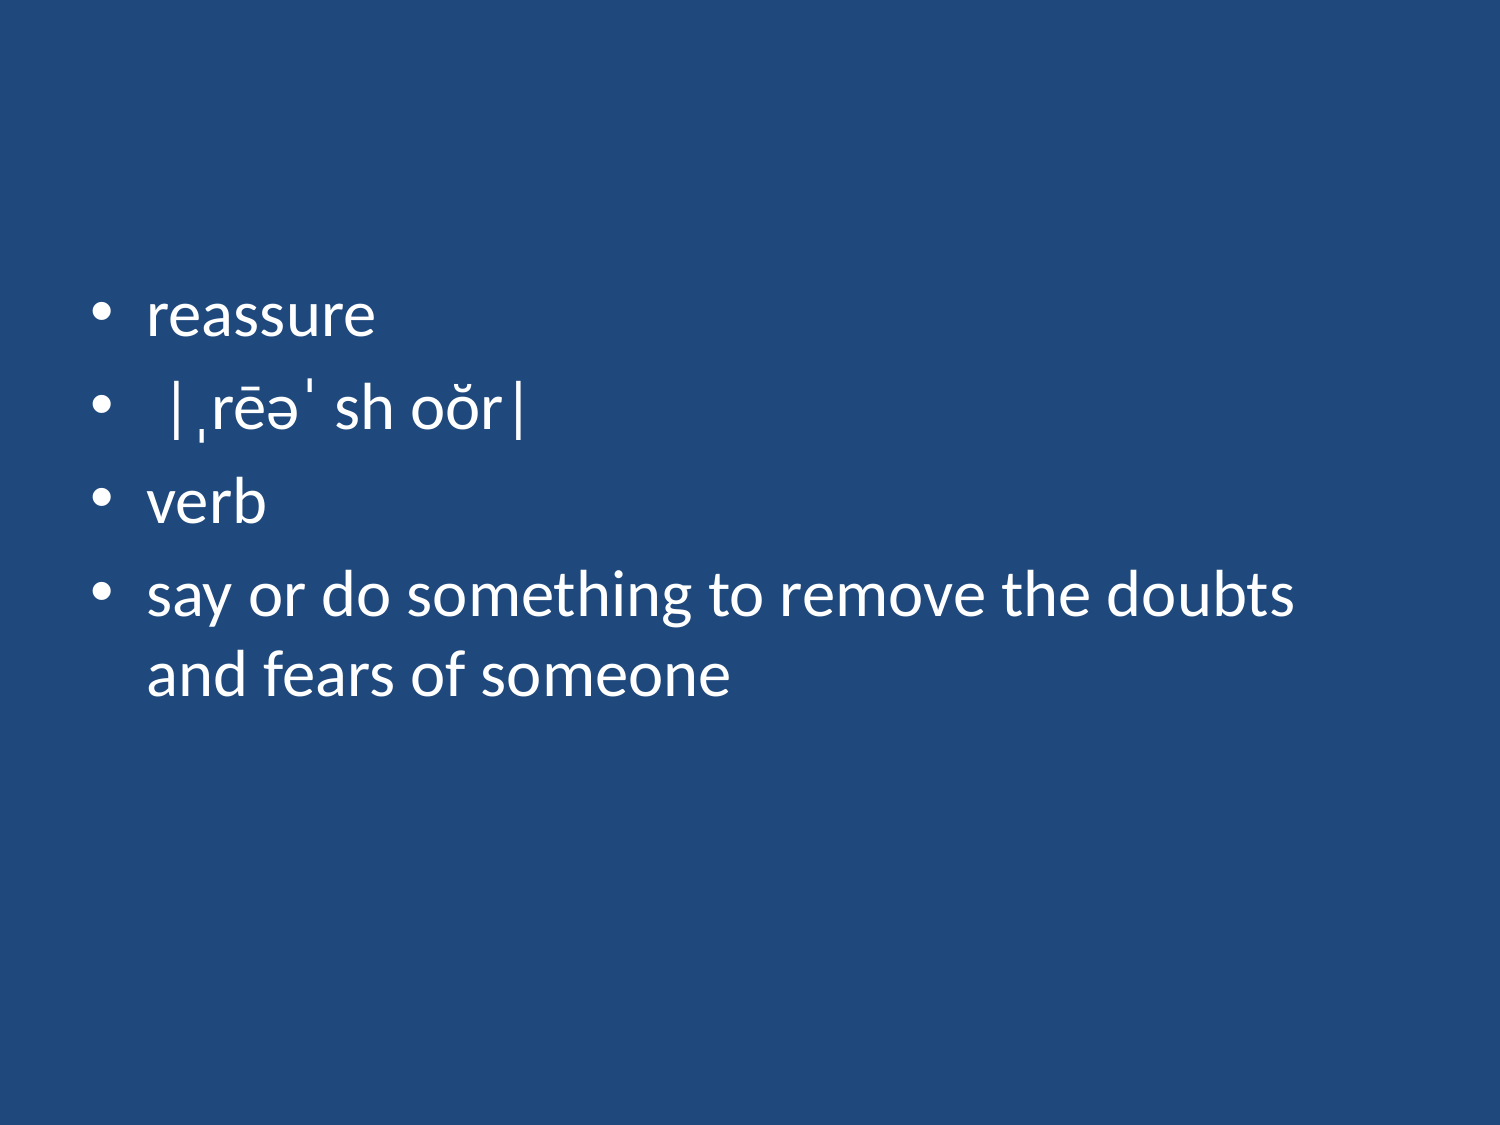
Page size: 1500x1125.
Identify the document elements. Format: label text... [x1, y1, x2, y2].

list reassure |ˌrēəˈ sh oŏr| verb say or do something to remove the doubts and fears of someone [75, 262, 1425, 1005]
